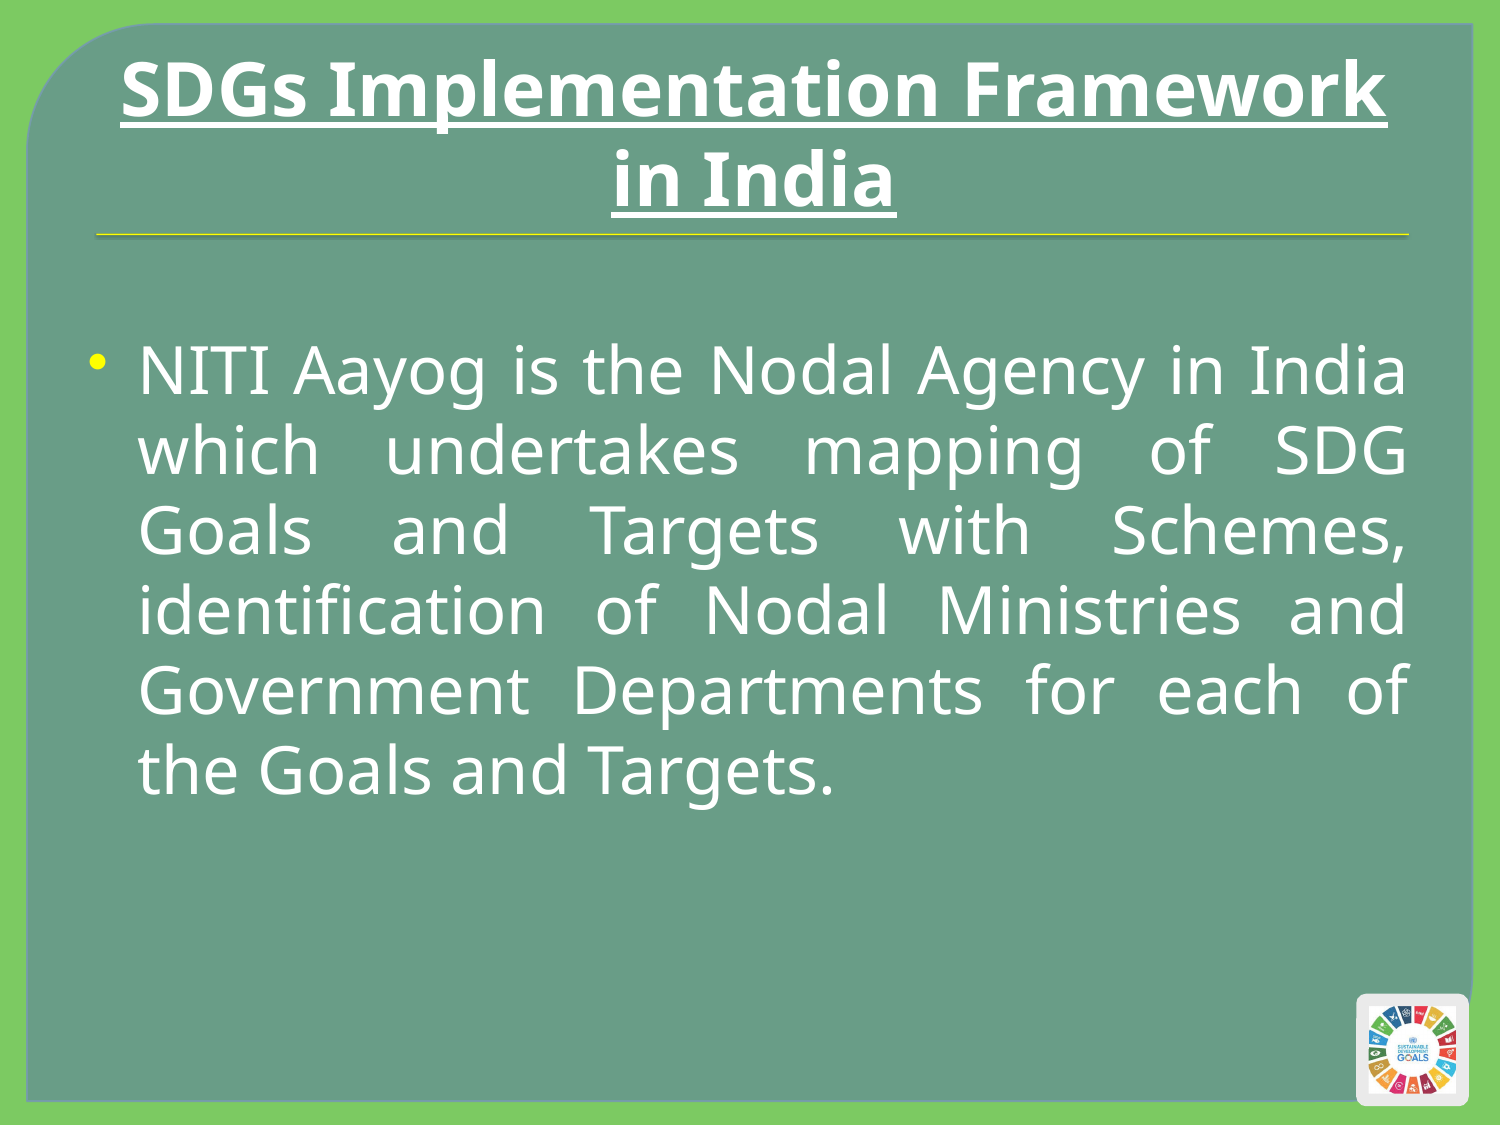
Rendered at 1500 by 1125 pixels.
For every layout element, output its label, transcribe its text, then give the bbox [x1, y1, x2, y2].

title SDGs Implementation Framework in India [75, 41, 1425, 230]
picture [1362, 999, 1463, 1101]
list NITI Aayog is the Nodal Agency in India which undertakes mapping of SDG Goals and Targets with Schemes, identification of Nodal Ministries and Government Departments for each of the Goals and Targets. [75, 320, 1425, 1063]
